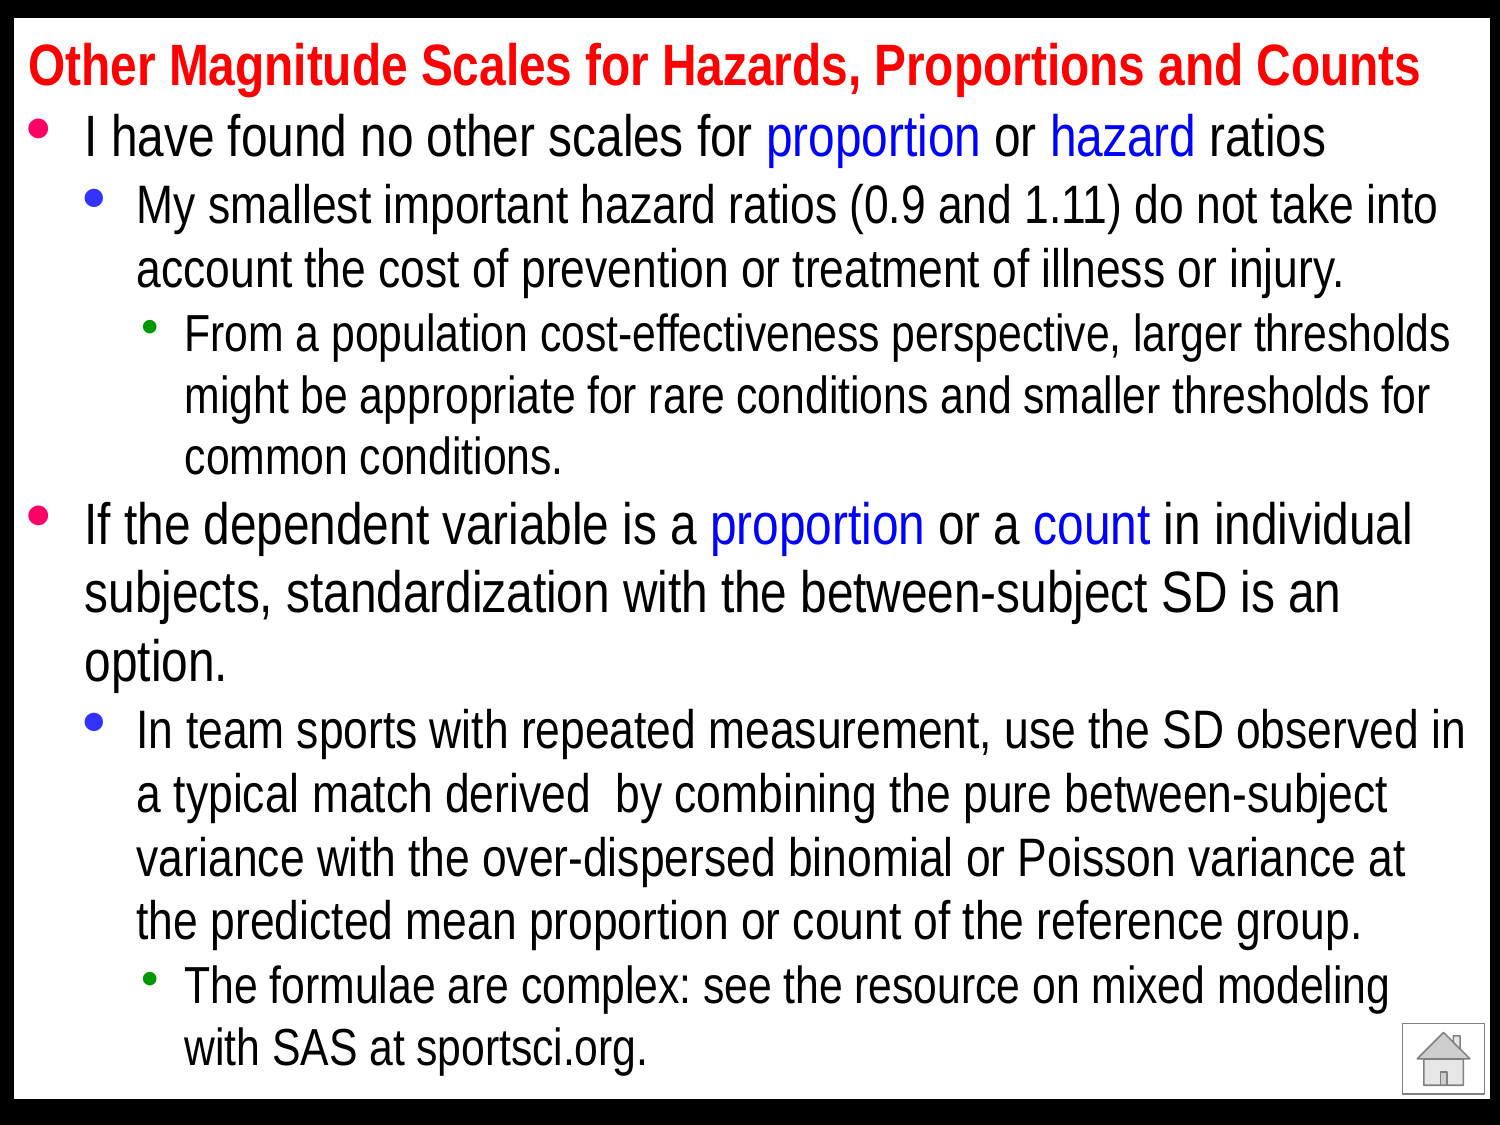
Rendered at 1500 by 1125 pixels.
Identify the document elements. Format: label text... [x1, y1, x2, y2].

text_box [1402, 1023, 1485, 1095]
list Other Magnitude Scales for Hazards, Proportions and Counts I have found no other scales for proportion or hazard ratios My smallest important hazard ratios (0.9 and 1.11) do not take into account the cost of prevention or treatment of illness or injury. From a population cost-effectiveness perspective, larger thresholds might be appropriate for rare conditions and smaller thresholds for common conditions. If the dependent variable is a proportion or a count in individual subjects, standardization with the between-subject SD is an option. In team sports with repeated measurement, use the SD observed in a typical match derived by combining the pure between-subject variance with the over-dispersed binomial or Poisson variance at the predicted mean proportion or count of the reference group. The formulae are complex: see the resource on mixed modeling with SAS at sportsci.org. [13, 16, 1491, 1101]
